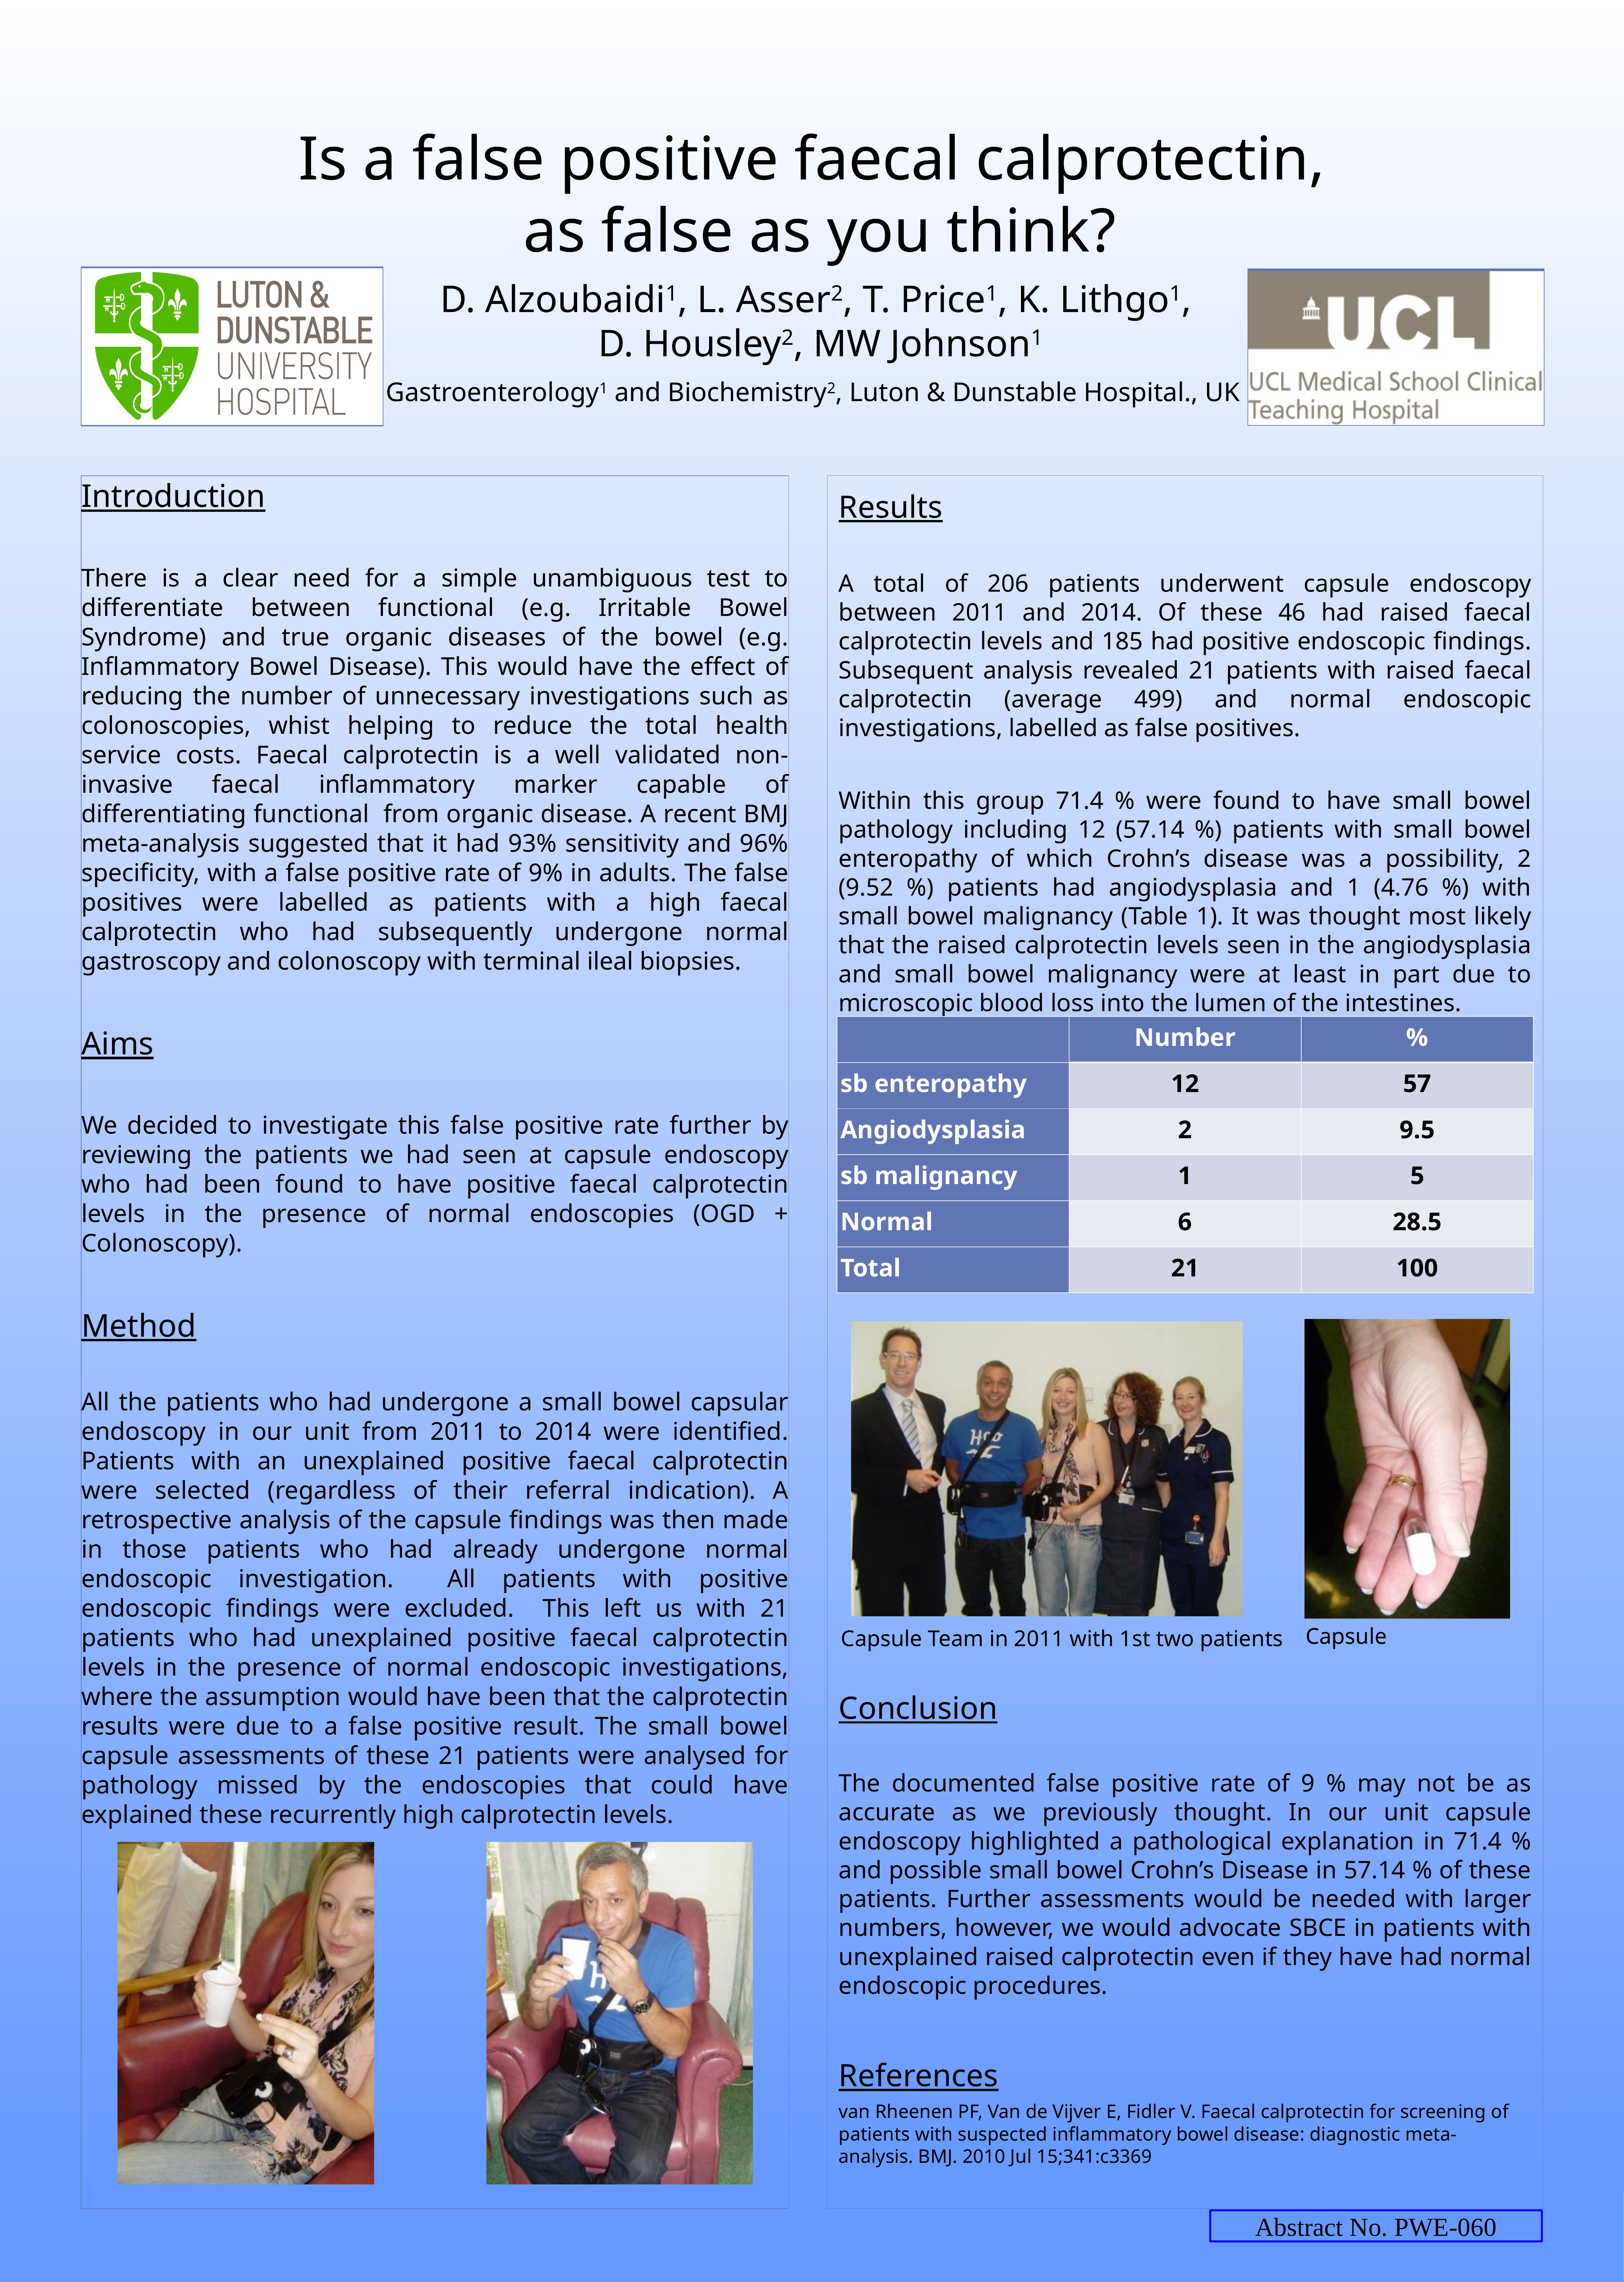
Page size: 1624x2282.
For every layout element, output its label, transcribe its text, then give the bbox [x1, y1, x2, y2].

table_cell 2 [1069, 1109, 1301, 1154]
picture [1305, 1319, 1510, 1619]
table_cell Total [837, 1247, 1069, 1292]
table_cell 5 [1302, 1155, 1533, 1200]
table_cell 9.5 [1302, 1109, 1533, 1154]
text_box Capsule [1305, 1622, 1387, 1648]
table_cell 57 [1302, 1063, 1533, 1108]
table_cell 100 [1302, 1247, 1533, 1292]
table_cell 1 [1069, 1155, 1301, 1200]
table_header % [1302, 1017, 1533, 1062]
table_cell Angiodysplasia [837, 1109, 1069, 1154]
text_box Capsule Team in 2011 with 1st two patients [838, 1622, 1286, 1653]
list Introduction There is a clear need for a simple unambiguous test to differentiate between functional (e.g. Irritable Bowel Syndrome) and true organic diseases of the bowel (e.g. Inflammatory Bowel Disease). This would have the effect of reducing the number of unnecessary investigations such as colonoscopies, whist helping to reduce the total health service costs. Faecal calprotectin is a well validated non-invasive faecal inflammatory marker capable of differentiating functional from organic disease. A recent BMJ meta-analysis suggested that it had 93% sensitivity and 96% specificity, with a false positive rate of 9% in adults. The false positives were labelled as patients with a high faecal calprotectin who had subsequently undergone normal gastroscopy and colonoscopy with terminal ileal biopsies. Aims We decided to investigate this false positive rate further by reviewing the patients we had seen at capsule endoscopy who had been found to have positive faecal calprotectin levels in the presence of normal endoscopies (OGD + Colonoscopy). Method All the patients who had undergone a small bowel capsular endoscopy in our unit from 2011 to 2014 were identified. Patients with an unexplained positive faecal calprotectin were selected (regardless of their referral indication). A retrospective analysis of the capsule findings was then made in those patients who had already undergone normal endoscopic investigation. All patients with positive endoscopic findings were excluded. This left us with 21 patients who had unexplained positive faecal calprotectin levels in the presence of normal endoscopic investigations, where the assumption would have been that the calprotectin results were due to a false positive result. The small bowel capsule assessments of these 21 patients were analysed for pathology missed by the endoscopies that could have explained these recurrently high calprotectin levels. [81, 475, 789, 2209]
text_box Is a false positive faecal calprotectin, as false as you think? [296, 117, 1344, 266]
table_header Number [1069, 1017, 1301, 1062]
picture [486, 1842, 753, 2184]
table_cell Normal [837, 1201, 1069, 1247]
text_box Abstract No. PWE-060 [1210, 2210, 1542, 2241]
table_cell 21 [1069, 1247, 1301, 1292]
table_cell 12 [1069, 1063, 1301, 1108]
picture [117, 1842, 374, 2184]
text_box D. Alzoubaidi1, L. Asser2, T. Price1, K. Lithgo1, D. Housley2, MW Johnson1 [412, 275, 1227, 364]
table_cell sb malignancy [837, 1155, 1069, 1200]
picture [851, 1321, 1243, 1616]
table_cell 28.5 [1302, 1201, 1533, 1247]
table_header [837, 1017, 1069, 1062]
table_cell sb enteropathy [837, 1063, 1069, 1108]
table_cell 6 [1069, 1201, 1301, 1247]
text_box Gastroenterology1 and Biochemistry2, Luton & Dunstable Hospital., UK [399, 375, 1248, 407]
text_box Results A total of 206 patients underwent capsule endoscopy between 2011 and 2014. Of these 46 had raised faecal calprotectin levels and 185 had positive endoscopic findings. Subsequent analysis revealed 21 patients with raised faecal calprotectin (average 499) and normal endoscopic investigations, labelled as false positives. Within this group 71.4 % were found to have small bowel pathology including 12 (57.14 %) patients with small bowel enteropathy of which Crohn’s disease was a possibility, 2 (9.52 %) patients had angiodysplasia and 1 (4.76 %) with small bowel malignancy (Table 1). It was thought most likely that the raised calprotectin levels seen in the angiodysplasia and small bowel malignancy were at least in part due to microscopic blood loss into the lumen of the intestines. Conclusion The documented false positive rate of 9 % may not be as accurate as we previously thought. In our unit capsule endoscopy highlighted a pathological explanation in 71.4 % and possible small bowel Crohn’s Disease in 57.14 % of these patients. Further assessments would be needed with larger numbers, however, we would advocate SBCE in patients with unexplained raised calprotectin even if they have had normal endoscopic procedures. References van Rheenen PF, Van de Vijver E, Fidler V. Faecal calprotectin for screening of patients with suspected inflammatory bowel disease: diagnostic meta-analysis. BMJ. 2010 Jul 15;341:c3369 [827, 475, 1543, 2209]
picture [1248, 269, 1544, 425]
picture [82, 267, 383, 426]
